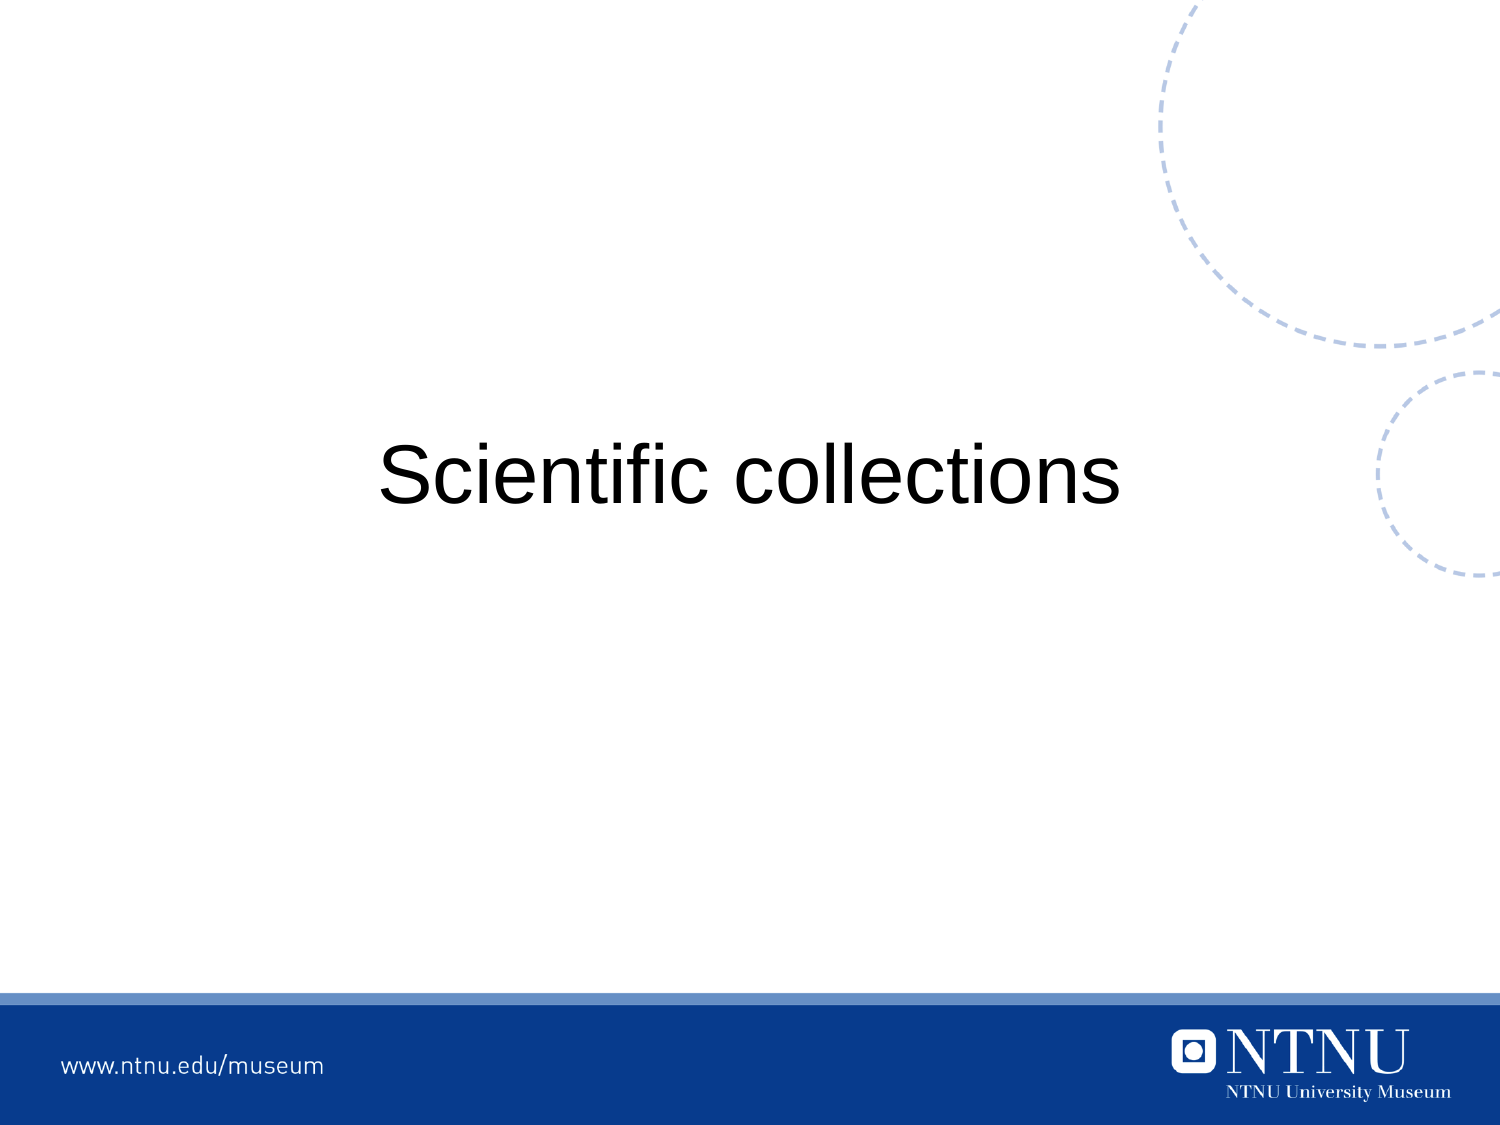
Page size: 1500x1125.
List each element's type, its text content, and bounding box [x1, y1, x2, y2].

picture [0, 0, 1500, 1125]
title Scientific collections [112, 349, 1388, 591]
